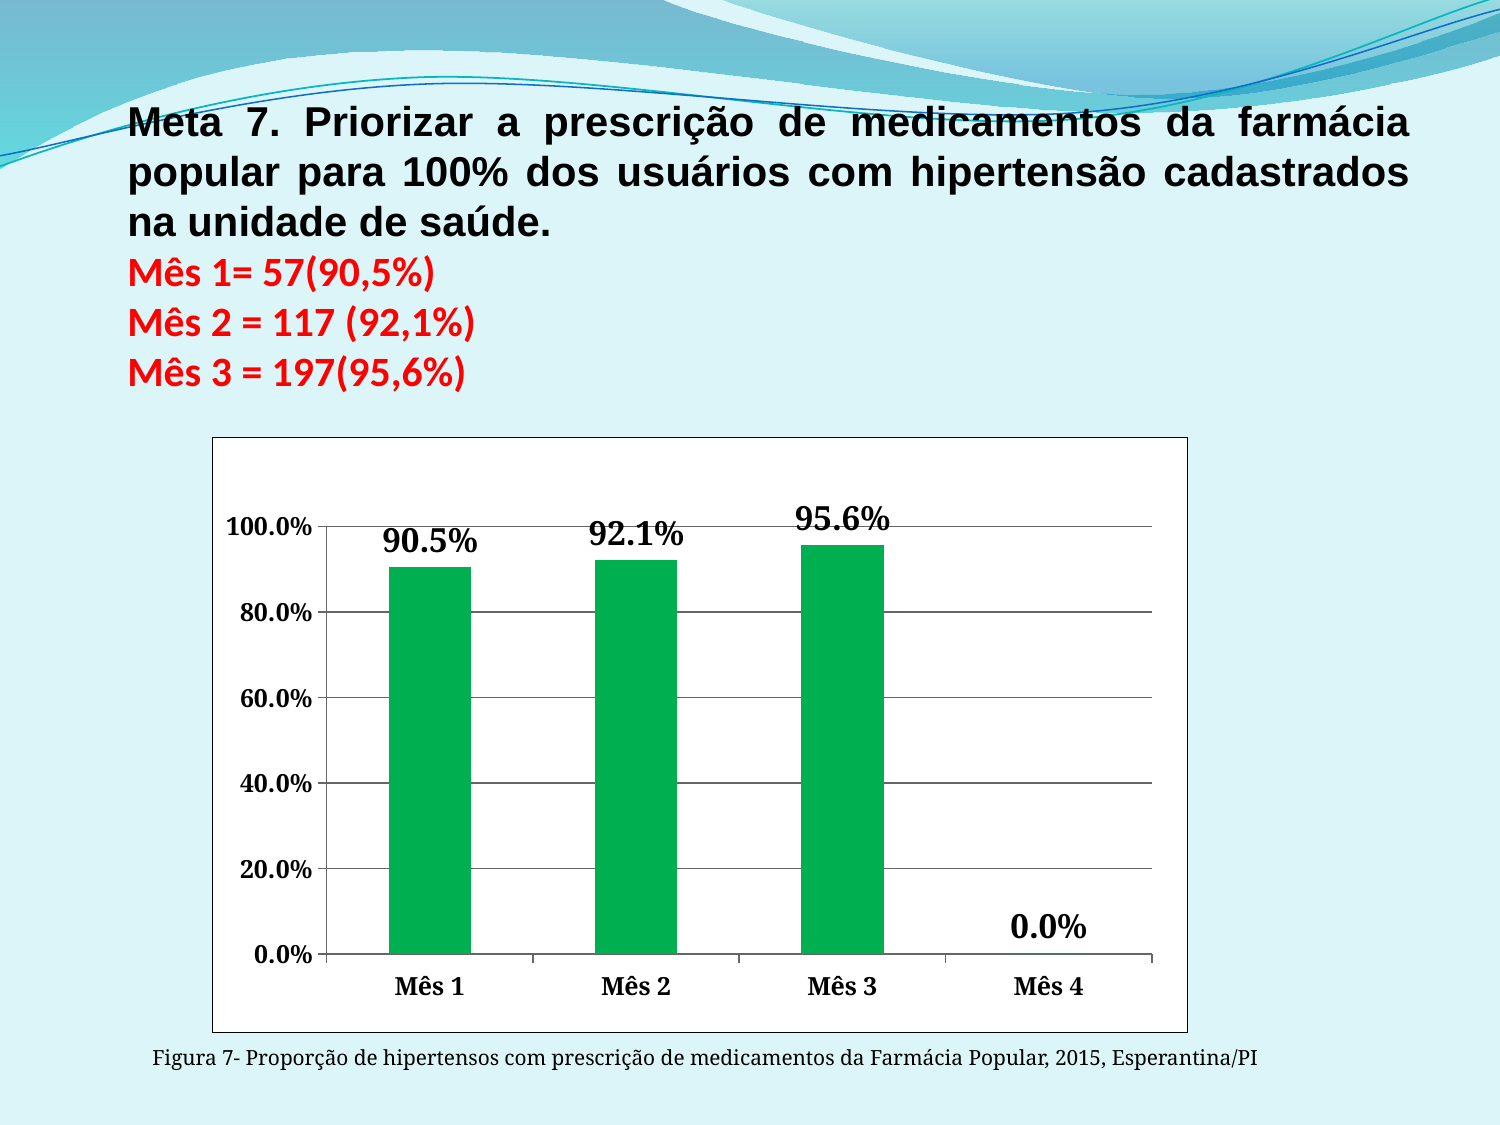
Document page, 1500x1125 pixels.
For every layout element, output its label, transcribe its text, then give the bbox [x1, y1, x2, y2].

text_box Figura 7- Proporção de hipertensos com prescrição de medicamentos da Farmácia Popular, 2015, Esperantina/PI [137, 1037, 1284, 1078]
chart [212, 437, 1188, 1033]
text_box Meta 7. Priorizar a prescrição de medicamentos da farmácia popular para 100% dos usuários com hipertensão cadastrados na unidade de saúde. Mês 1= 57(90,5%) Mês 2 = 117 (92,1%) Mês 3 = 197(95,6%) [112, 87, 1425, 503]
